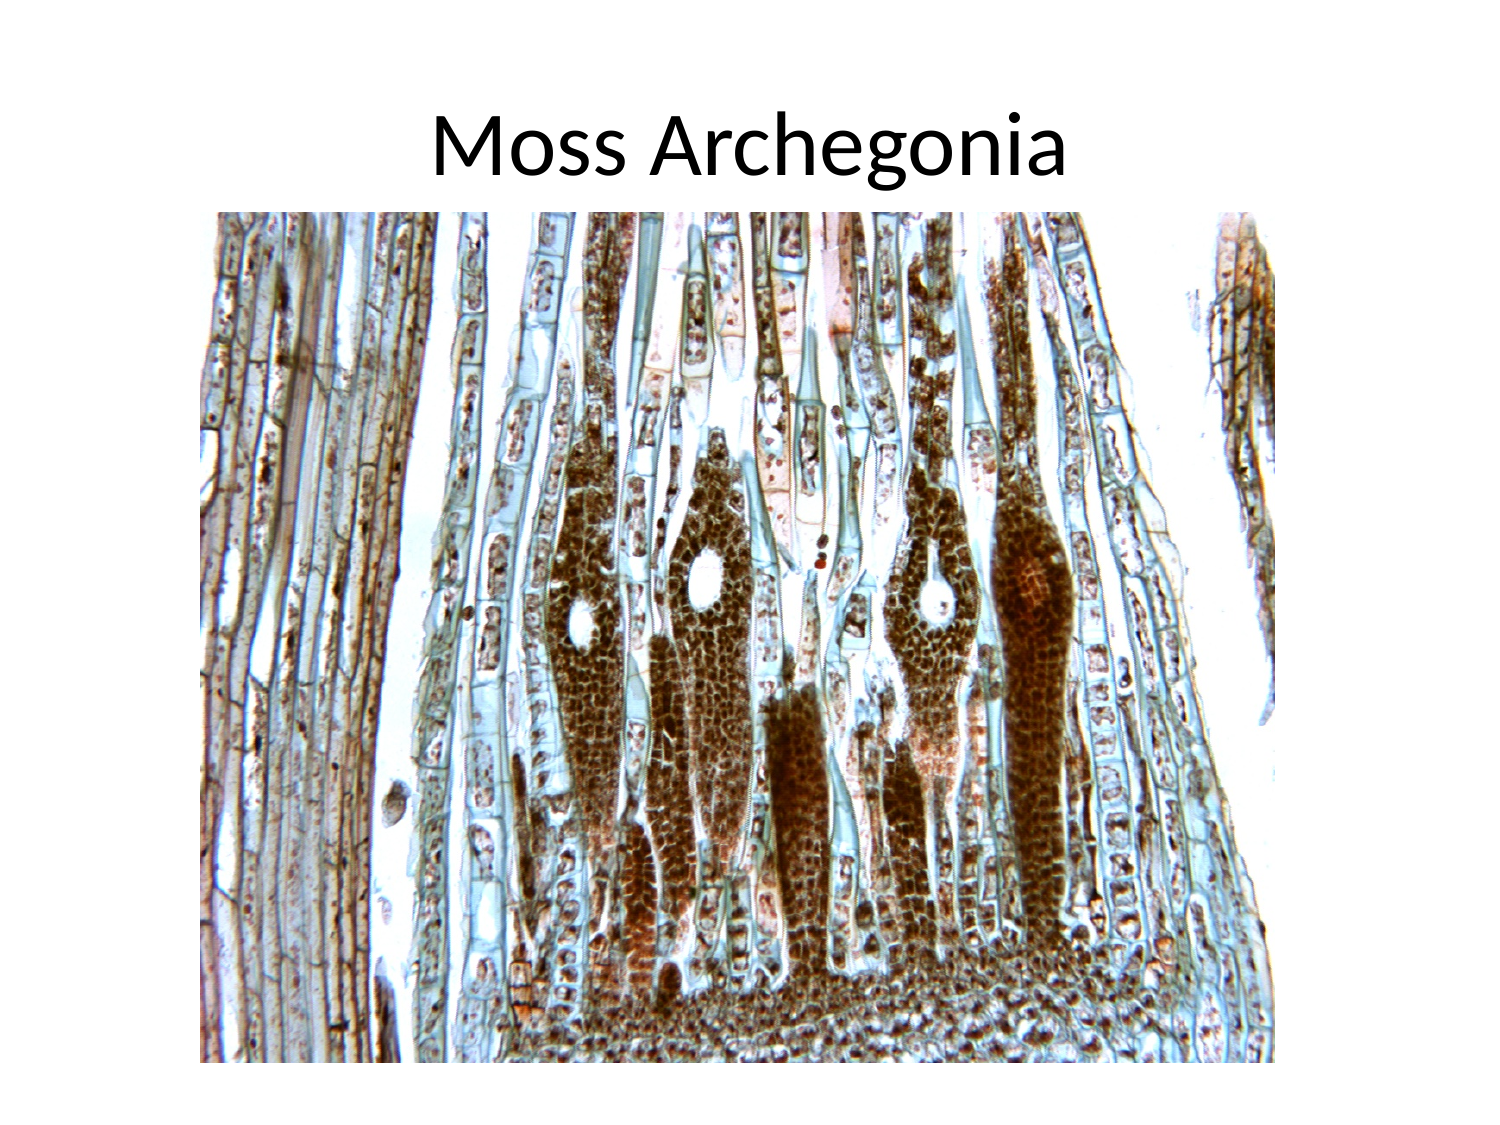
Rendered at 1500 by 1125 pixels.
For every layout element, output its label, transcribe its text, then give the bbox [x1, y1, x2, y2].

picture [199, 212, 1276, 1063]
title Moss Archegonia [75, 45, 1425, 233]
